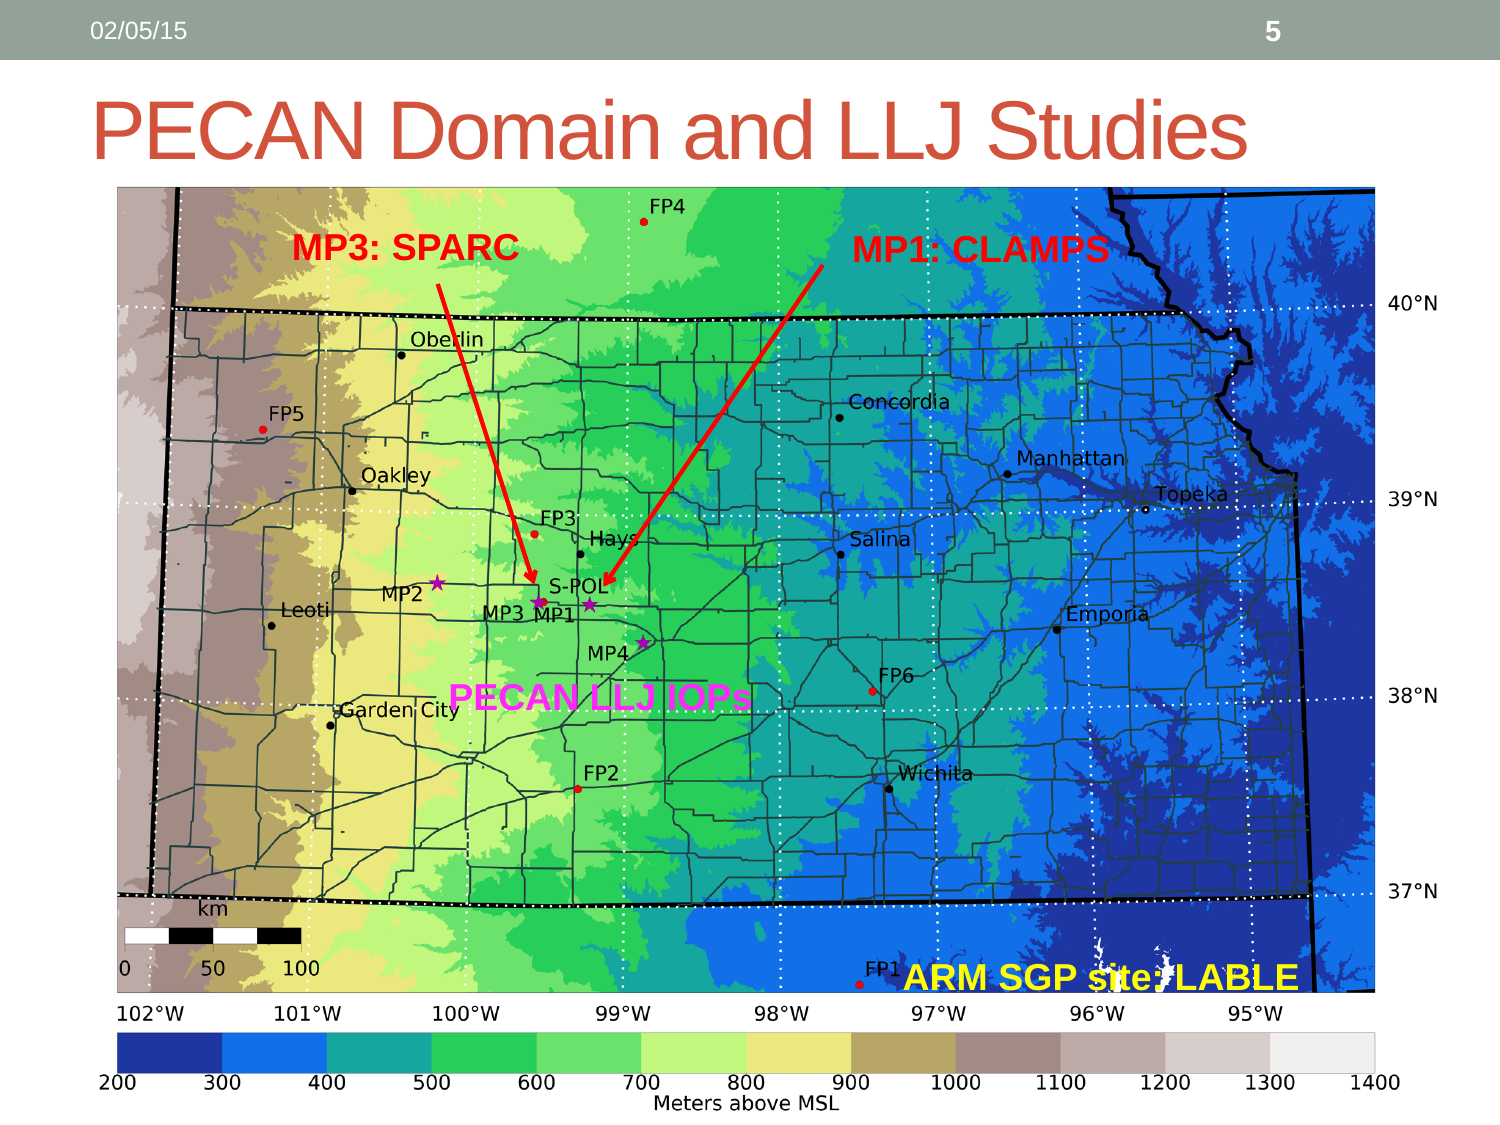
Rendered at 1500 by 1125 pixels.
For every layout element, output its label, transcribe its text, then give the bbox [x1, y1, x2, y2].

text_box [603, 264, 824, 587]
slide_number 5 [1250, 3, 1425, 57]
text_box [437, 283, 535, 585]
title PECAN Domain and LLJ Studies [75, 69, 1425, 232]
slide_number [75, 3, 550, 57]
picture [96, 184, 1441, 1116]
